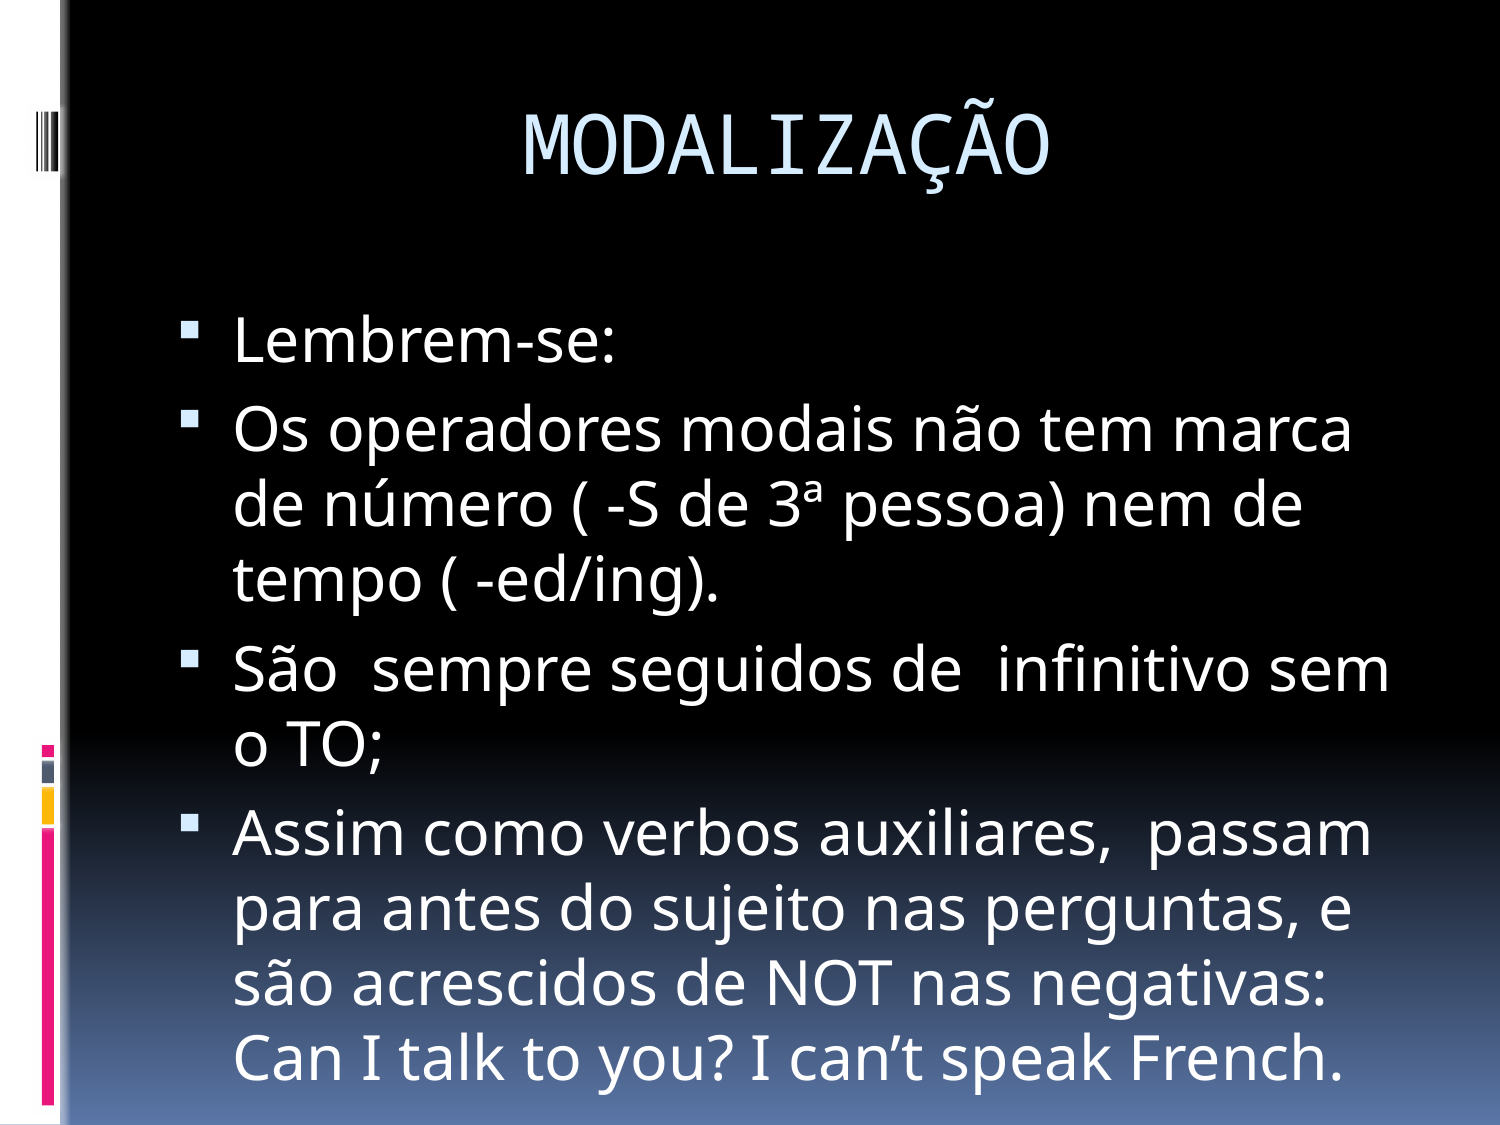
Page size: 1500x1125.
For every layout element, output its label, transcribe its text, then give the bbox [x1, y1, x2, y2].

list Lembrem-se: Os operadores modais não tem marca de número ( -S de 3ª pessoa) nem de tempo ( -ed/ing). São sempre seguidos de infinitivo sem o TO; Assim como verbos auxiliares, passam para antes do sujeito nas perguntas, e são acrescidos de NOT nas negativas: Can I talk to you? I can’t speak French. [150, 292, 1425, 1043]
title MODALIZAÇÃO [150, 83, 1425, 234]
